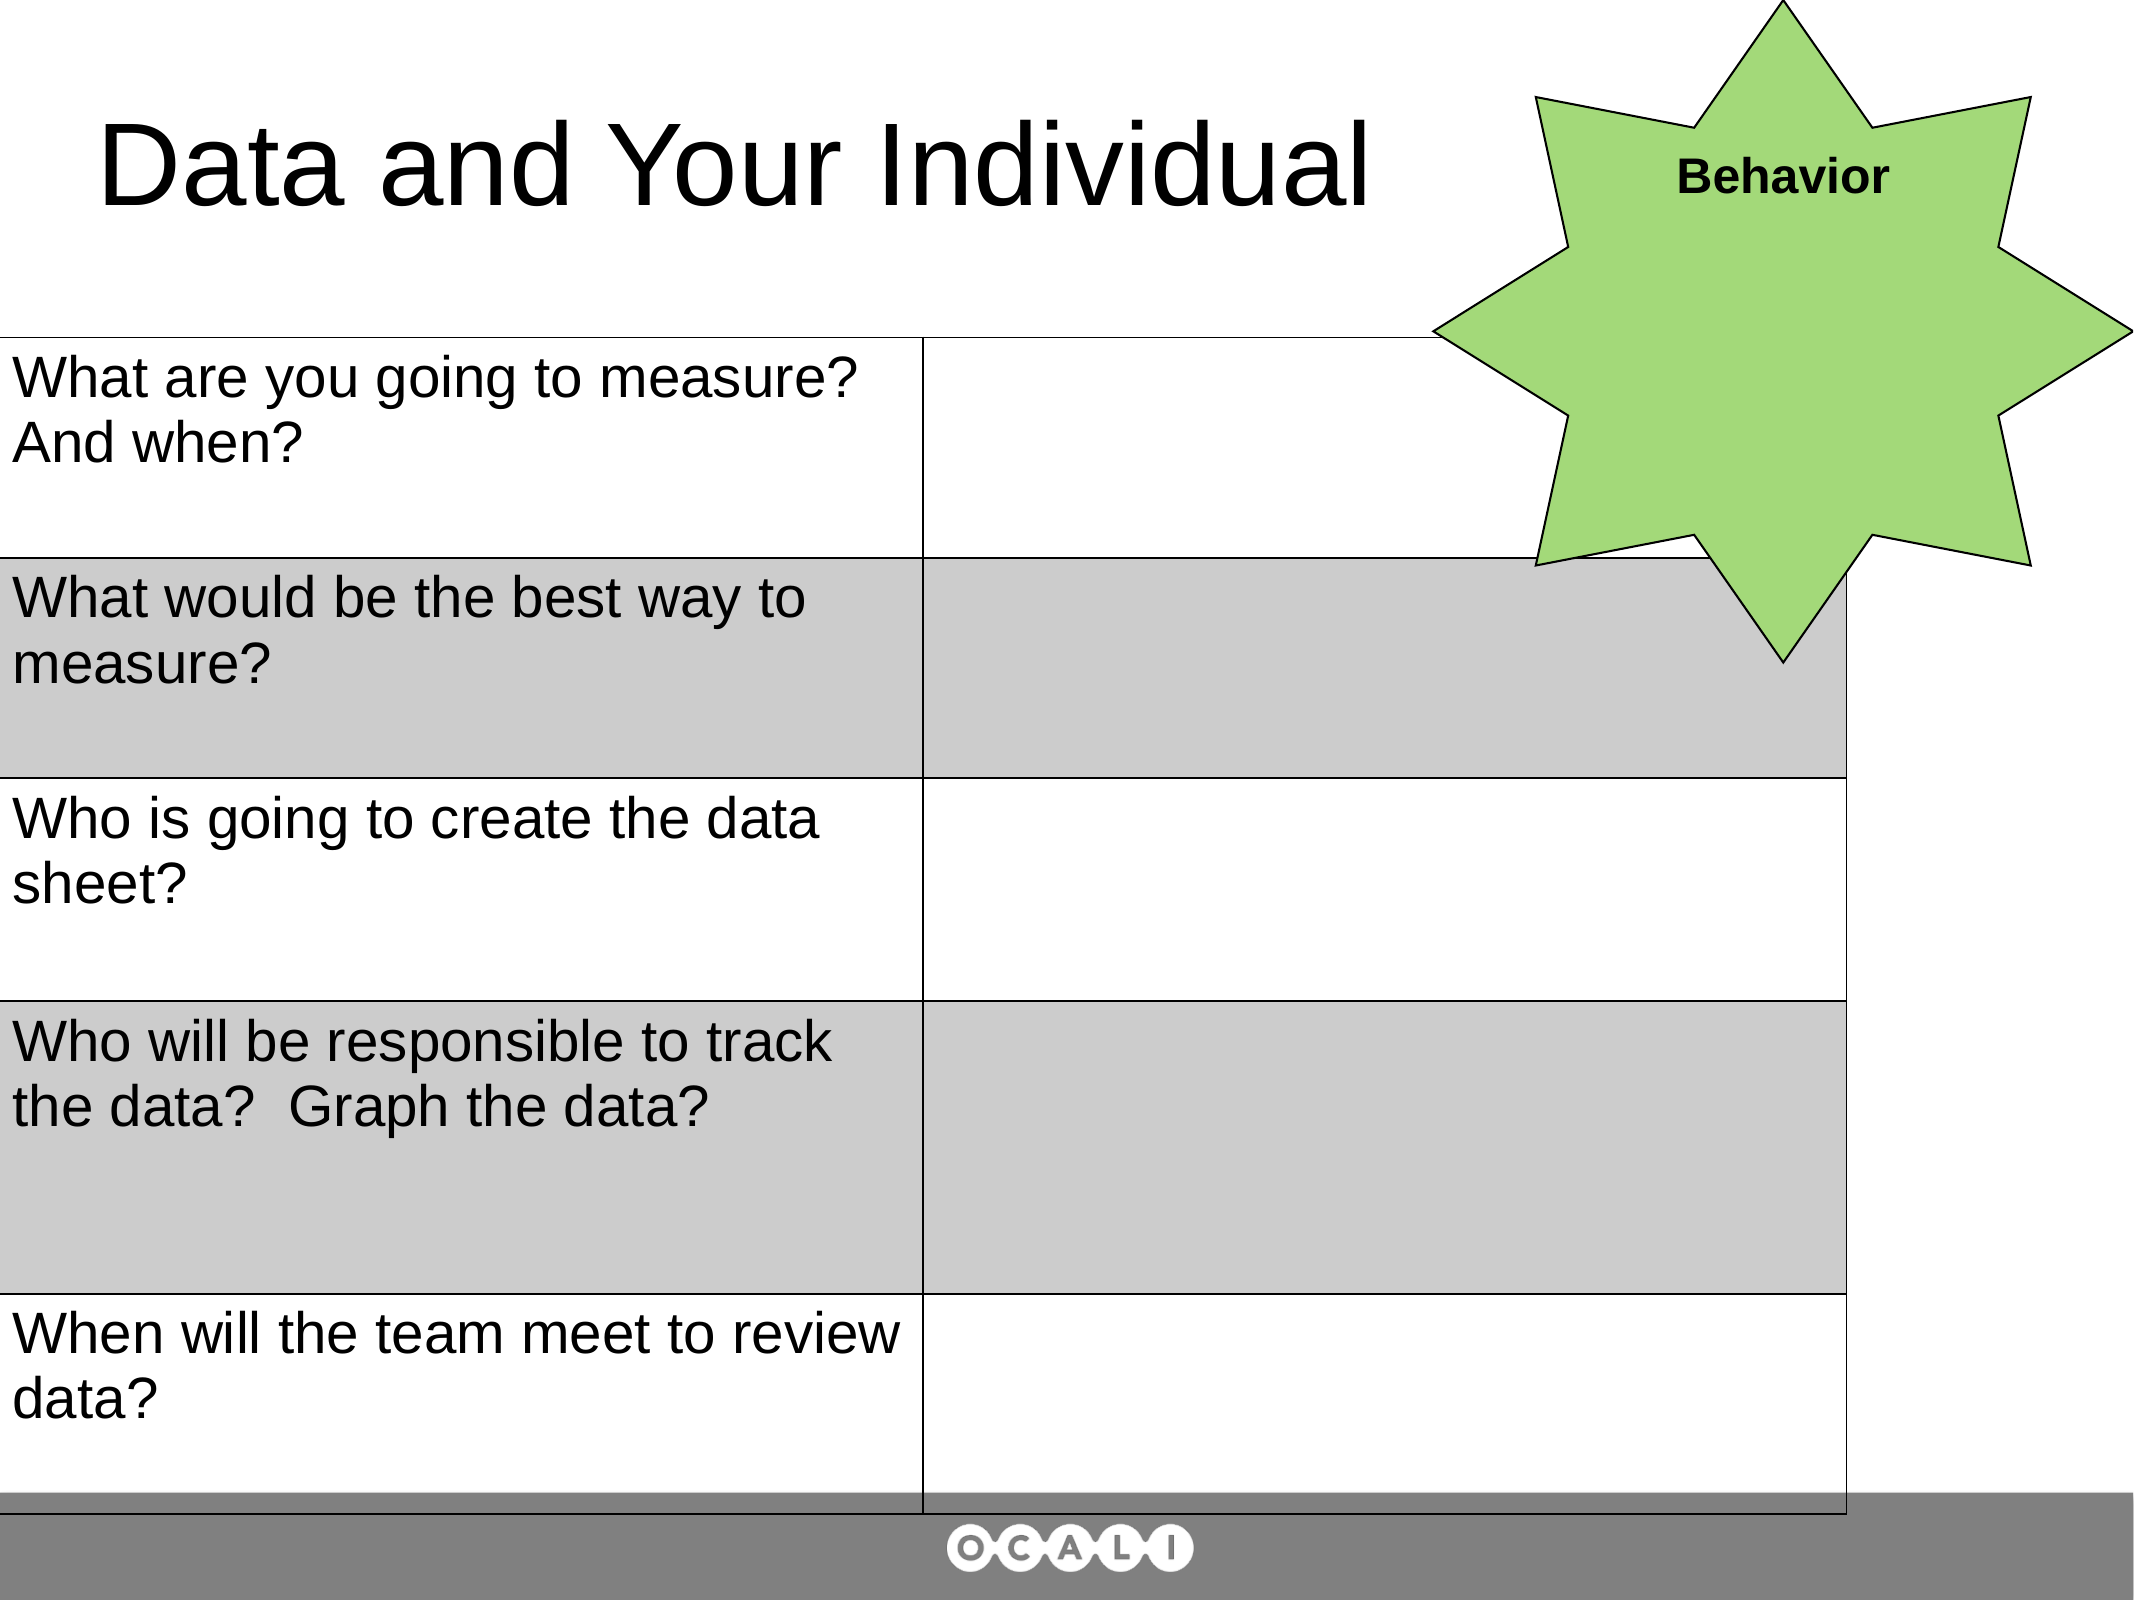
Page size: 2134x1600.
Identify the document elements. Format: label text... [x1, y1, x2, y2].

table_header What are you going to measure? And when? [0, 338, 922, 557]
table_cell When will the team meet to review data? [0, 1295, 922, 1513]
table_cell Who is going to create the data sheet? [0, 779, 922, 1000]
table_cell [924, 559, 1846, 777]
table_cell [924, 1295, 1846, 1513]
table_header [1585, 536, 1708, 557]
title Data and Your Individual [79, 24, 1392, 292]
table_cell Who will be responsible to track the data? Graph the data? [0, 1002, 922, 1293]
table_cell What would be the best way to measure? [0, 559, 922, 777]
table_header [924, 338, 1567, 557]
table_cell [924, 1002, 1846, 1293]
table_cell [924, 779, 1846, 1000]
text_box Behavior [1433, 0, 2134, 663]
